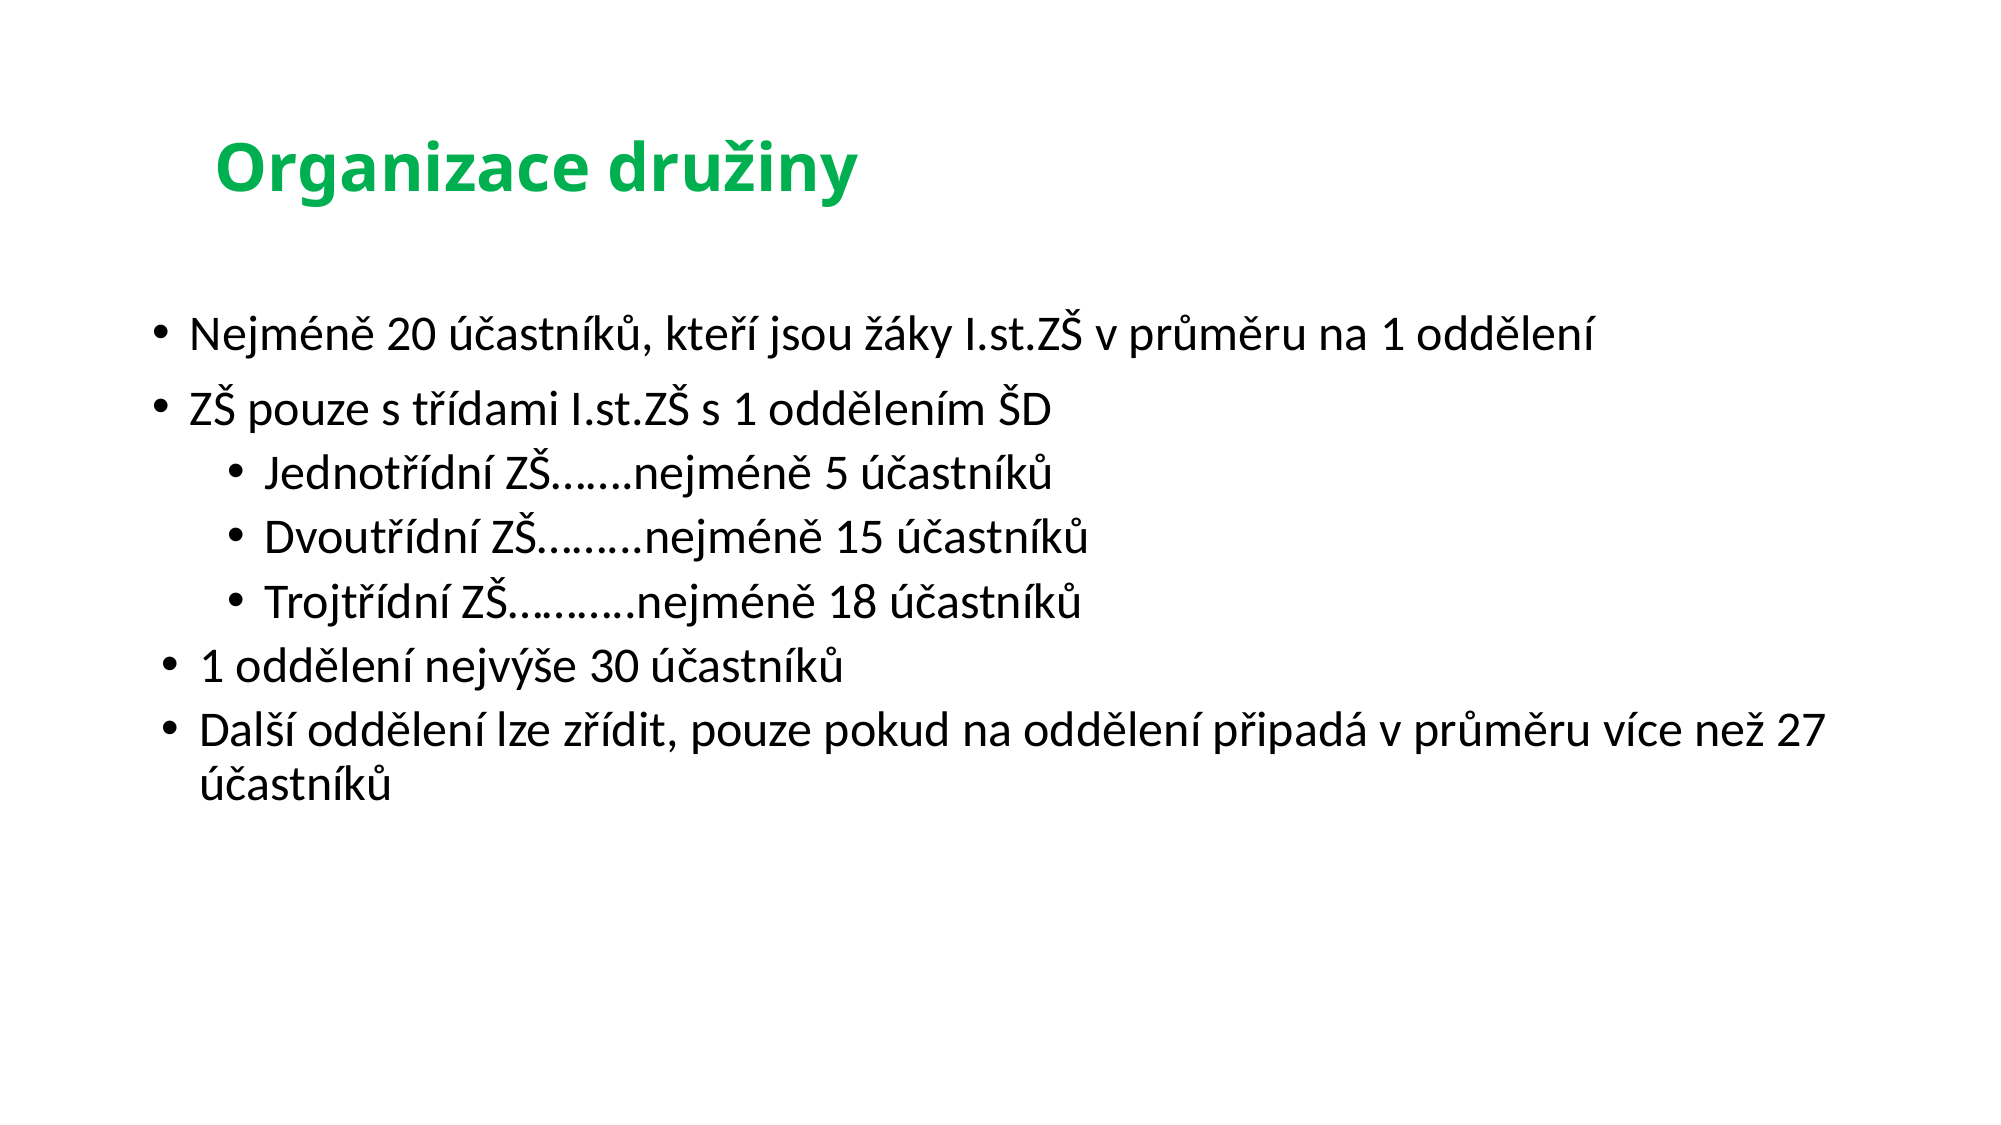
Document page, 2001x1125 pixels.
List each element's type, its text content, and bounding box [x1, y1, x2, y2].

list Nejméně 20 účastníků, kteří jsou žáky I.st.ZŠ v průměru na 1 oddělení ZŠ pouze s třídami I.st.ZŠ s 1 oddělením ŠD Jednotřídní ZŠ…….nejméně 5 účastníků Dvoutřídní ZŠ……...nejméně 15 účastníků Trojtřídní ZŠ………..nejméně 18 účastníků 1 oddělení nejvýše 30 účastníků Další oddělení lze zřídit, pouze pokud na oddělení připadá v průměru více než 27 účastníků [137, 299, 1863, 1014]
title Organizace družiny [199, 75, 1550, 264]
